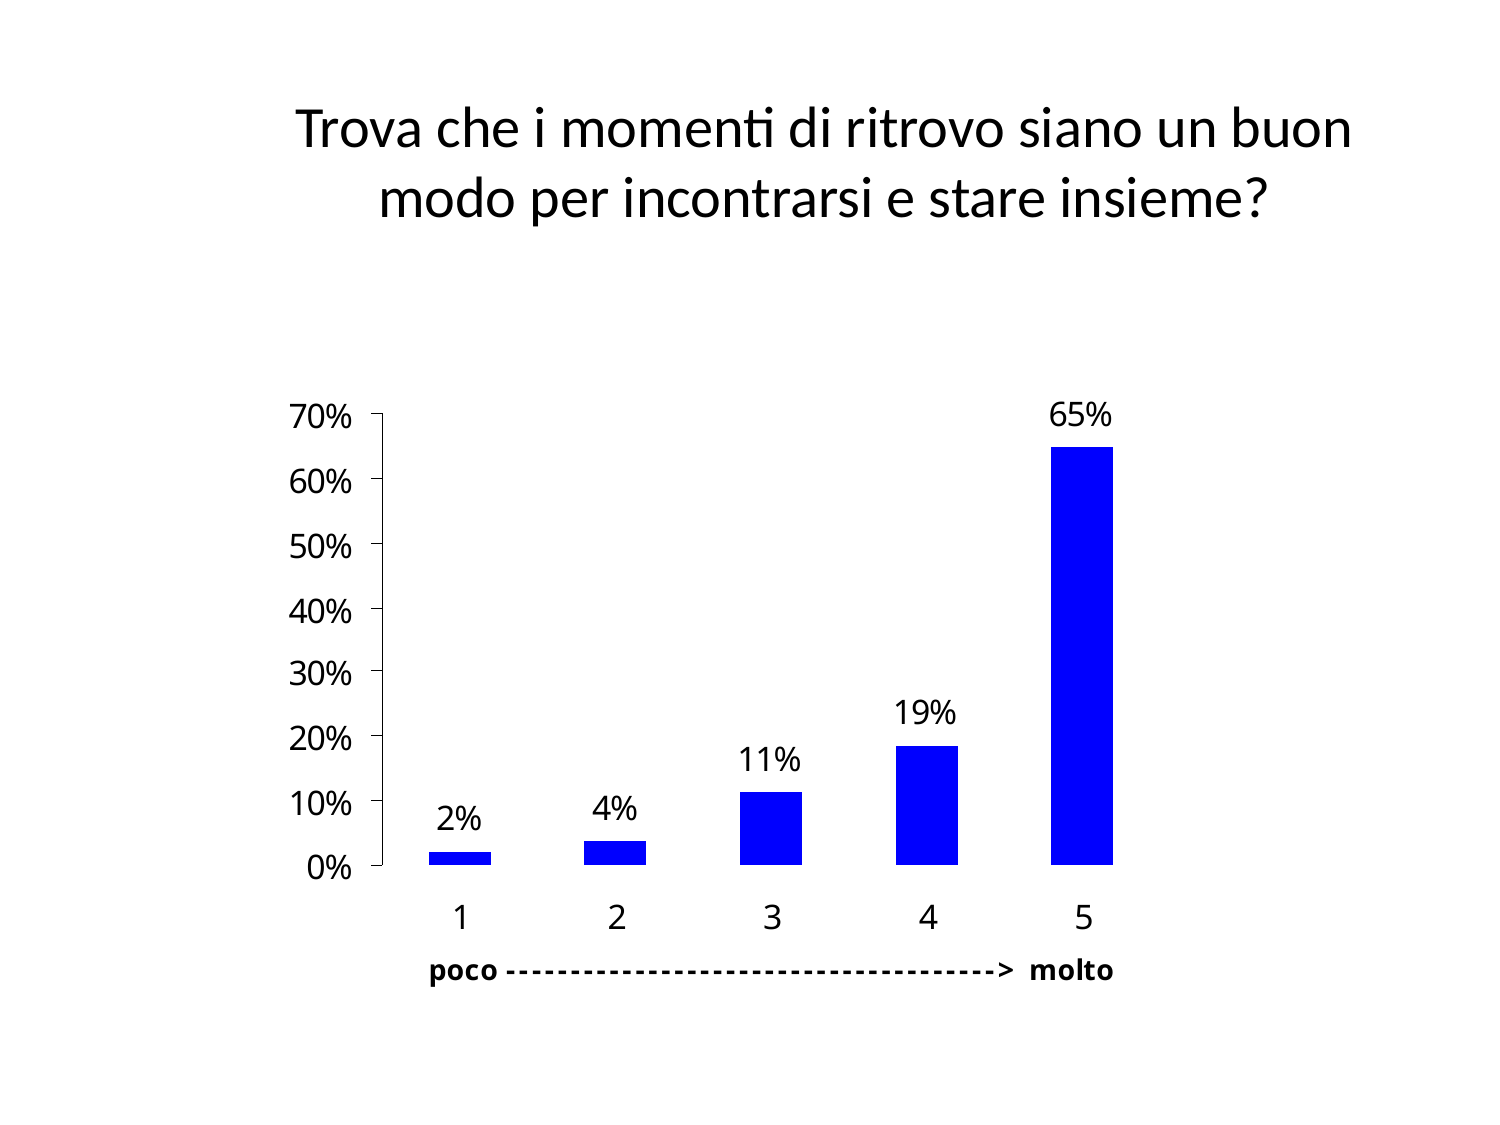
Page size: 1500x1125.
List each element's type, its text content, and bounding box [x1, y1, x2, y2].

title Trova che i momenti di ritrovo siano un buon modo per incontrarsi e stare insieme? [224, 81, 1425, 237]
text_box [262, 249, 1363, 1019]
